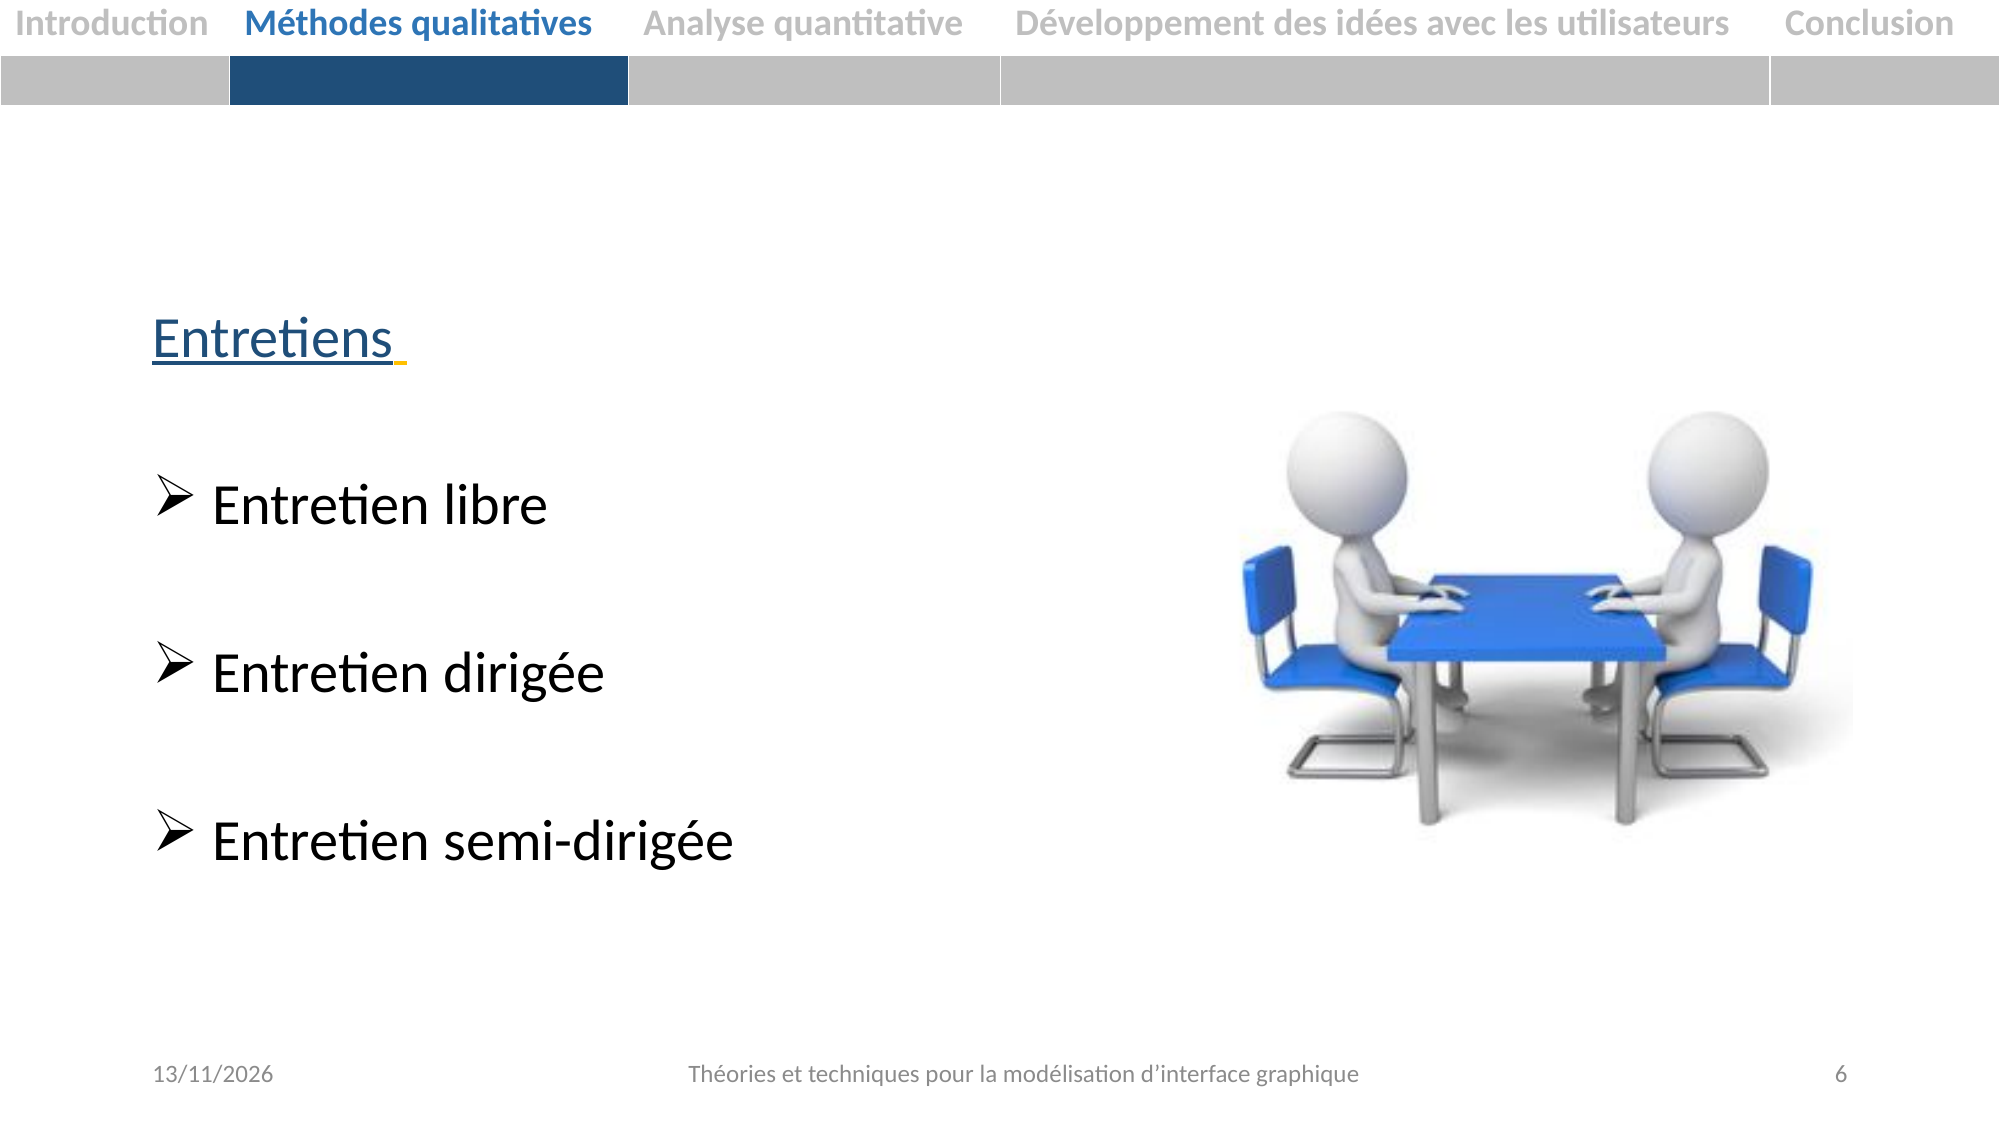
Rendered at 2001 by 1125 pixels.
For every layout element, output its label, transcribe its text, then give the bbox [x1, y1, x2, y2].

table_header Introduction [1, 1, 229, 50]
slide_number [137, 1042, 588, 1103]
table_cell [629, 56, 1000, 105]
picture [1202, 373, 1853, 863]
table_cell [1771, 56, 1999, 105]
footer Théories et techniques pour la modélisation d’interface graphique [662, 1042, 1387, 1103]
table_cell [1, 56, 229, 105]
table_cell [230, 56, 628, 105]
table_header Développement des idées avec les utilisateurs [1001, 1, 1769, 50]
list Entretiens Entretien libre Entretien dirigée Entretien semi-dirigée [137, 299, 1863, 1014]
table_header Analyse quantitative [629, 1, 1000, 50]
slide_number 6 [1412, 1042, 1863, 1103]
table_cell [1001, 56, 1769, 105]
table_header Conclusion [1771, 1, 1999, 50]
table_header Méthodes qualitatives [230, 1, 628, 50]
